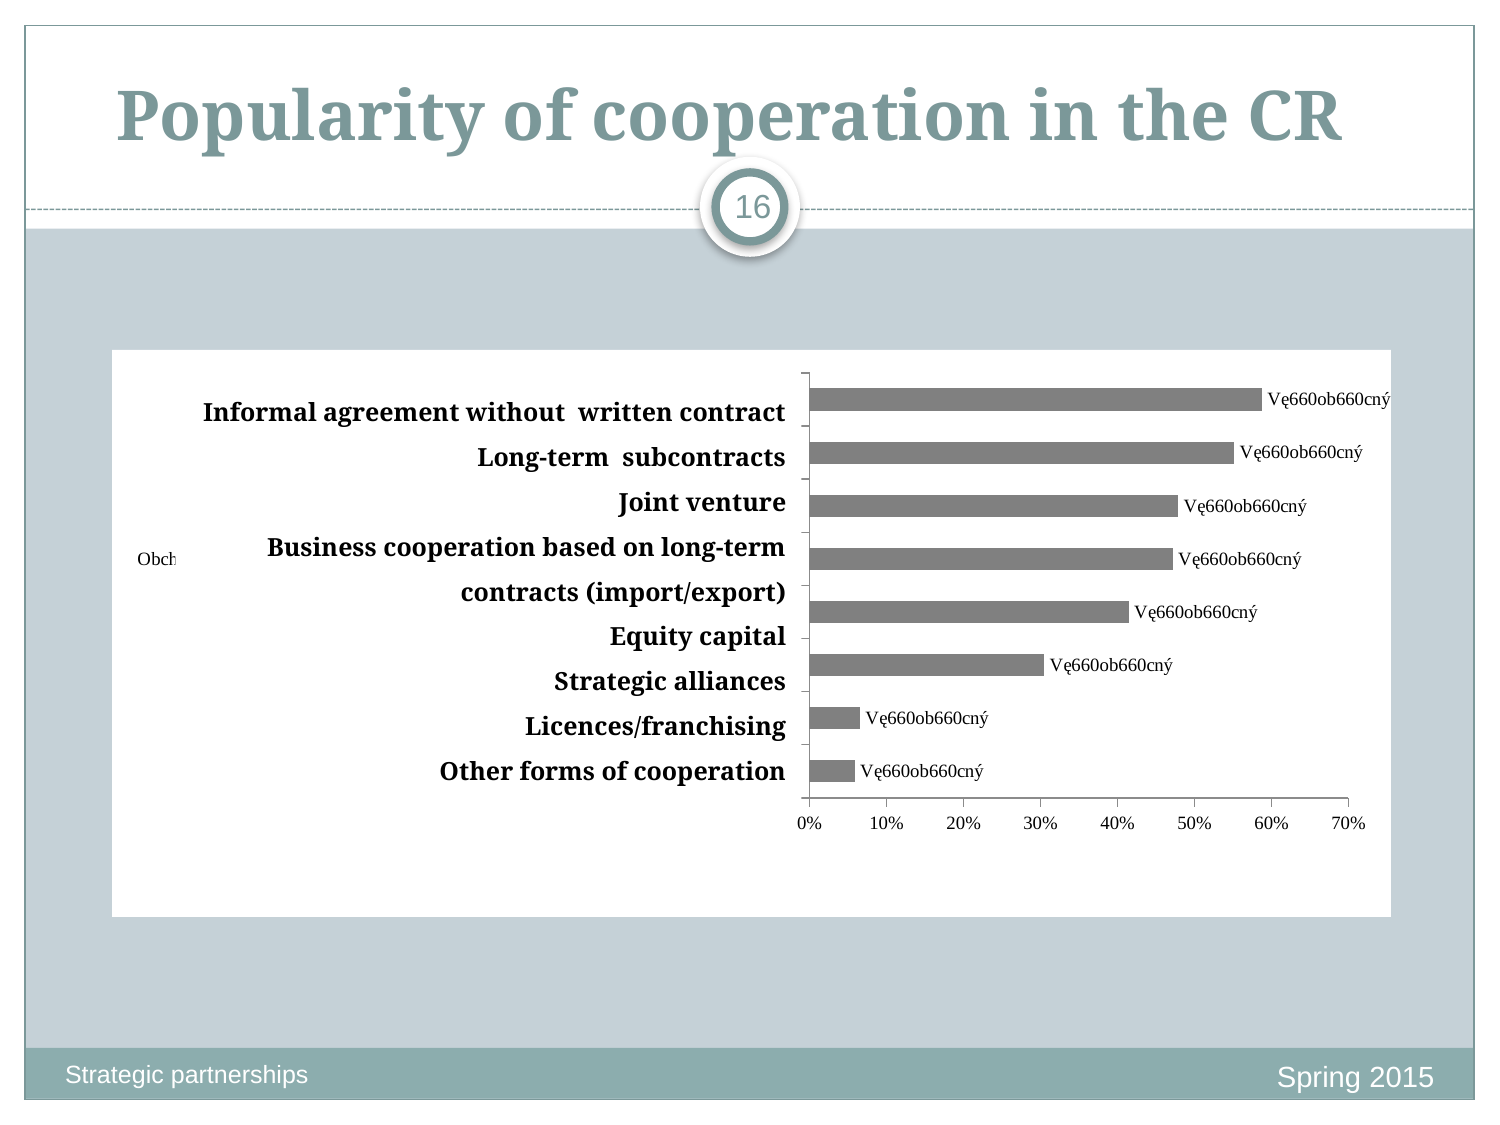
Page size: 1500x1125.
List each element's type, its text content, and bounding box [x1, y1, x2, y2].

chart [111, 349, 1392, 918]
slide_number Spring 2015 [950, 1050, 1450, 1111]
slide_number 16 [715, 168, 791, 241]
footer Strategic partnerships [50, 1051, 638, 1112]
title Popularity of cooperation in the CR [0, 37, 1459, 162]
